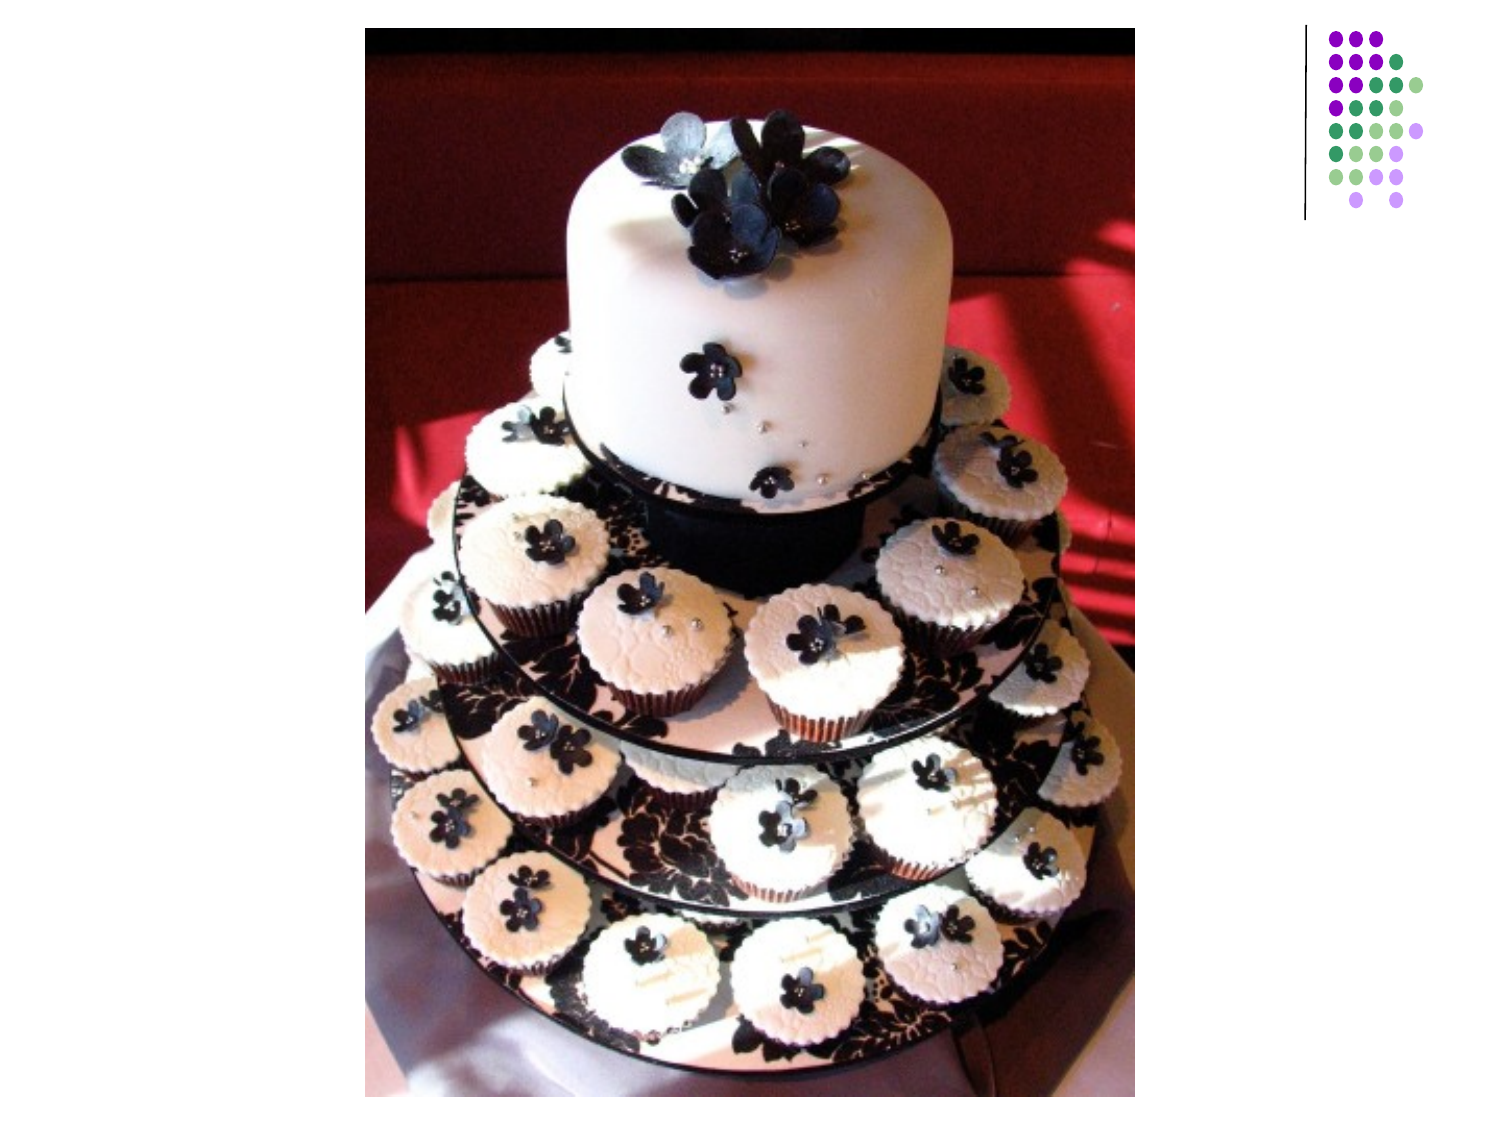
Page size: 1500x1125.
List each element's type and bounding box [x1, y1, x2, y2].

picture [365, 27, 1135, 1098]
